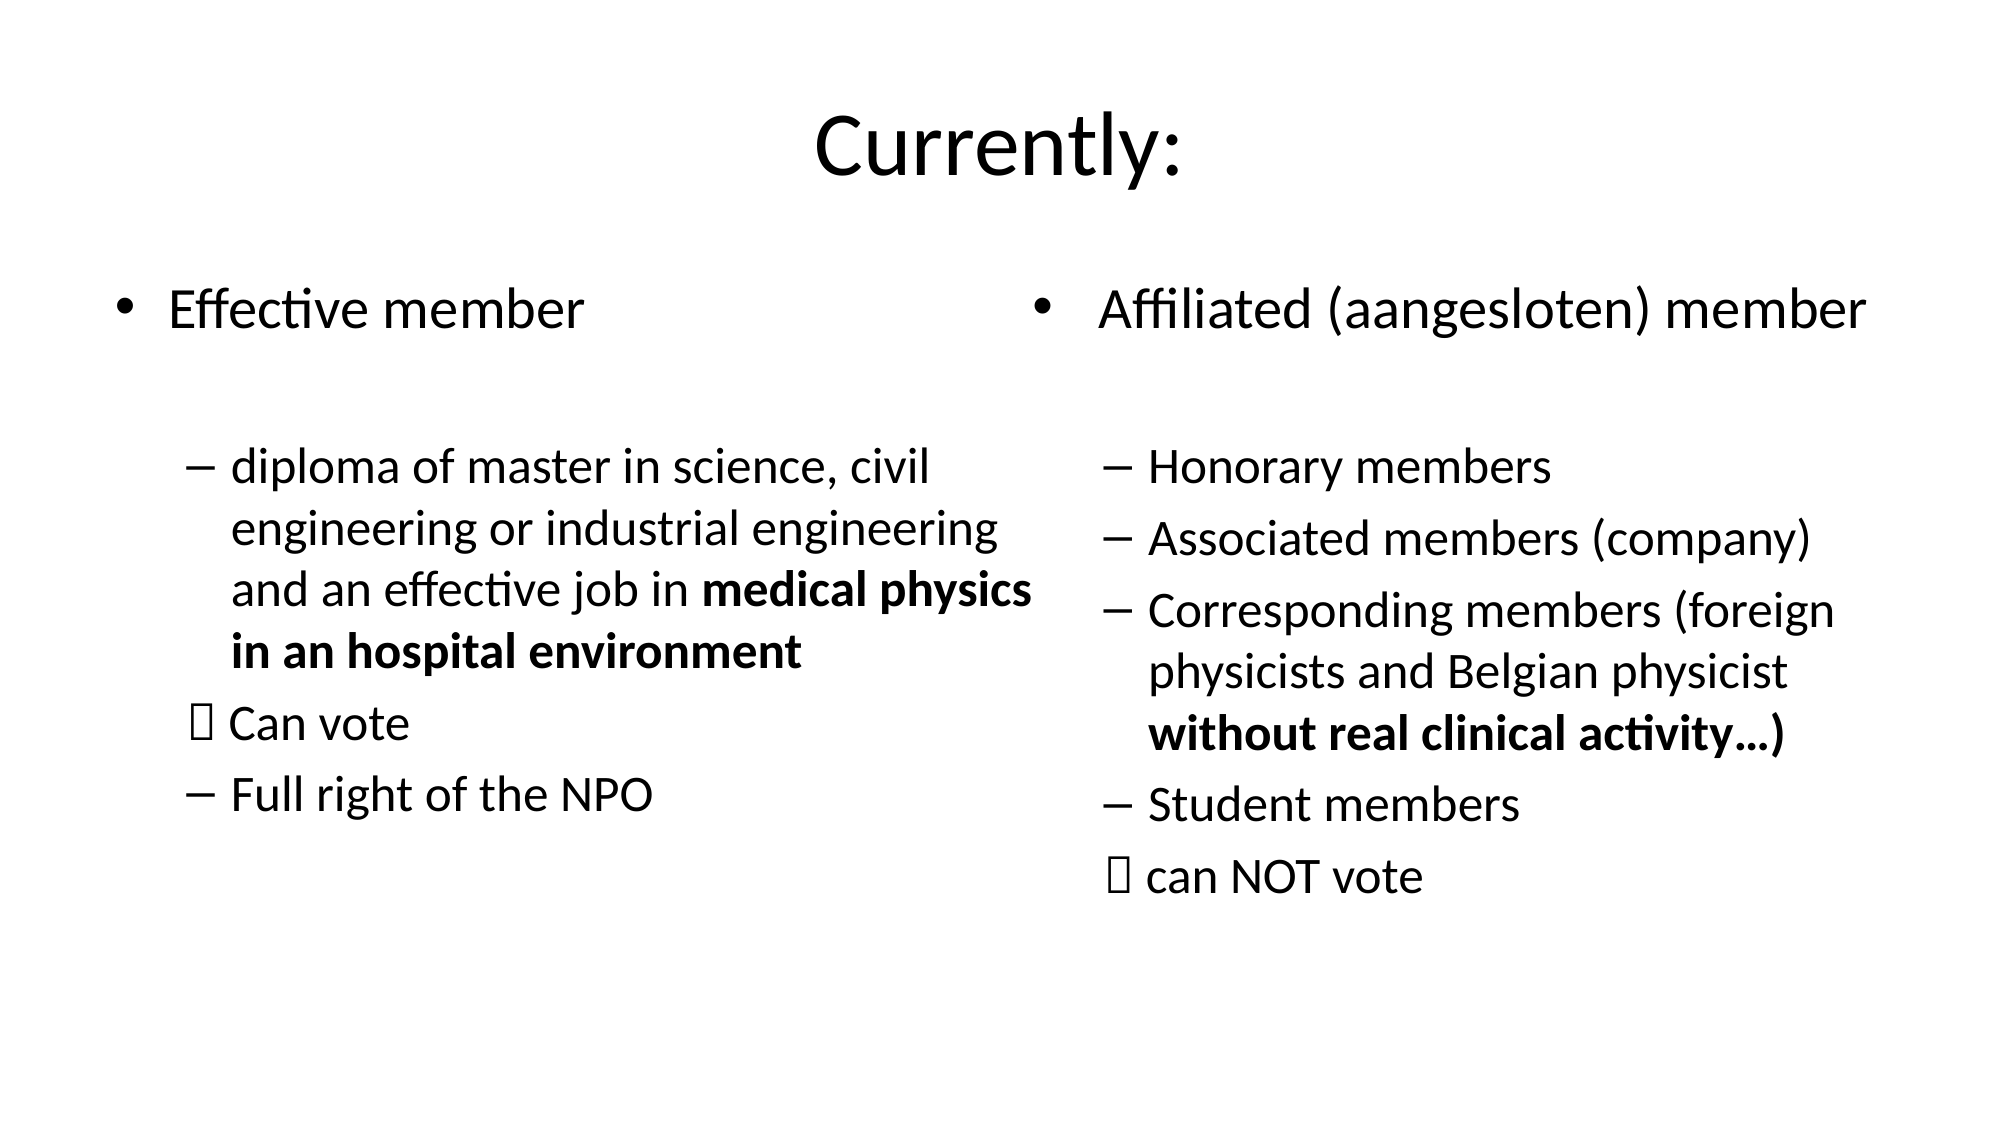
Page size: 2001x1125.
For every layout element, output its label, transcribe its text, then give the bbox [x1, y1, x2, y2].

title Currently: [99, 45, 1900, 233]
list Effective member diploma of master in science, civil engineering or industrial engineering and an effective job in medical physics in an hospital environment  Can vote Full right of the NPO Affiliated (aangesloten) member Honorary members Associated members (company) Corresponding members (foreign physicists and Belgian physicist without real clinical activity…) Student members  can NOT vote [99, 262, 1965, 1005]
